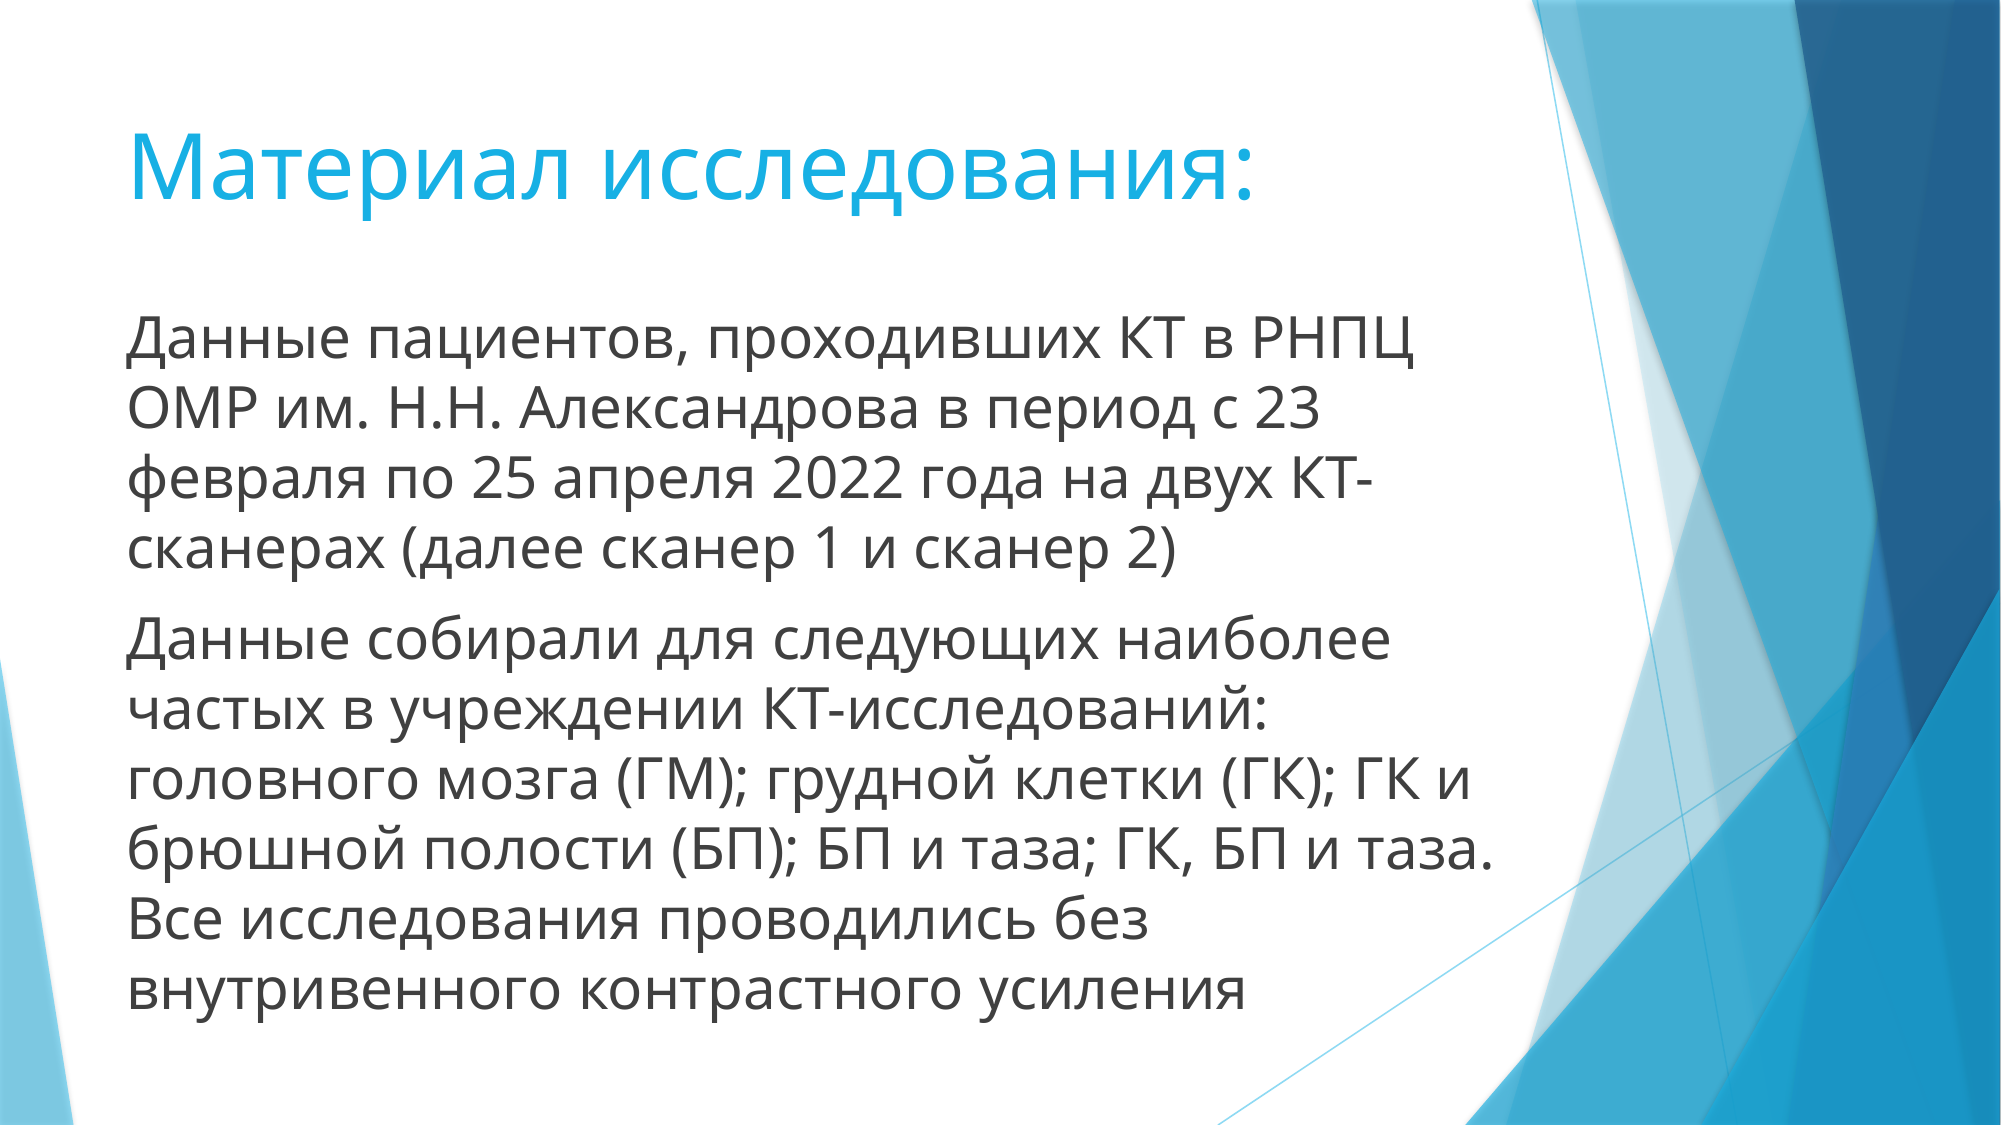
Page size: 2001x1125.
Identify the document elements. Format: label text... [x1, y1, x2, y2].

list Данные пациентов, проходивших КТ в РНПЦ ОМР им. Н.Н. Александрова в период с 23 февраля по 25 апреля 2022 года на двух КТ-сканерах (далее сканер 1 и сканер 2) Данные собирали для следующих наиболее частых в учреждении КТ-исследований: головного мозга (ГМ); грудной клетки (ГК); ГК и брюшной полости (БП); БП и таза; ГК, БП и таза. Все исследования проводились без внутривенного контрастного усиления [111, 293, 1522, 930]
title Материал исследования: [111, 99, 1522, 293]
